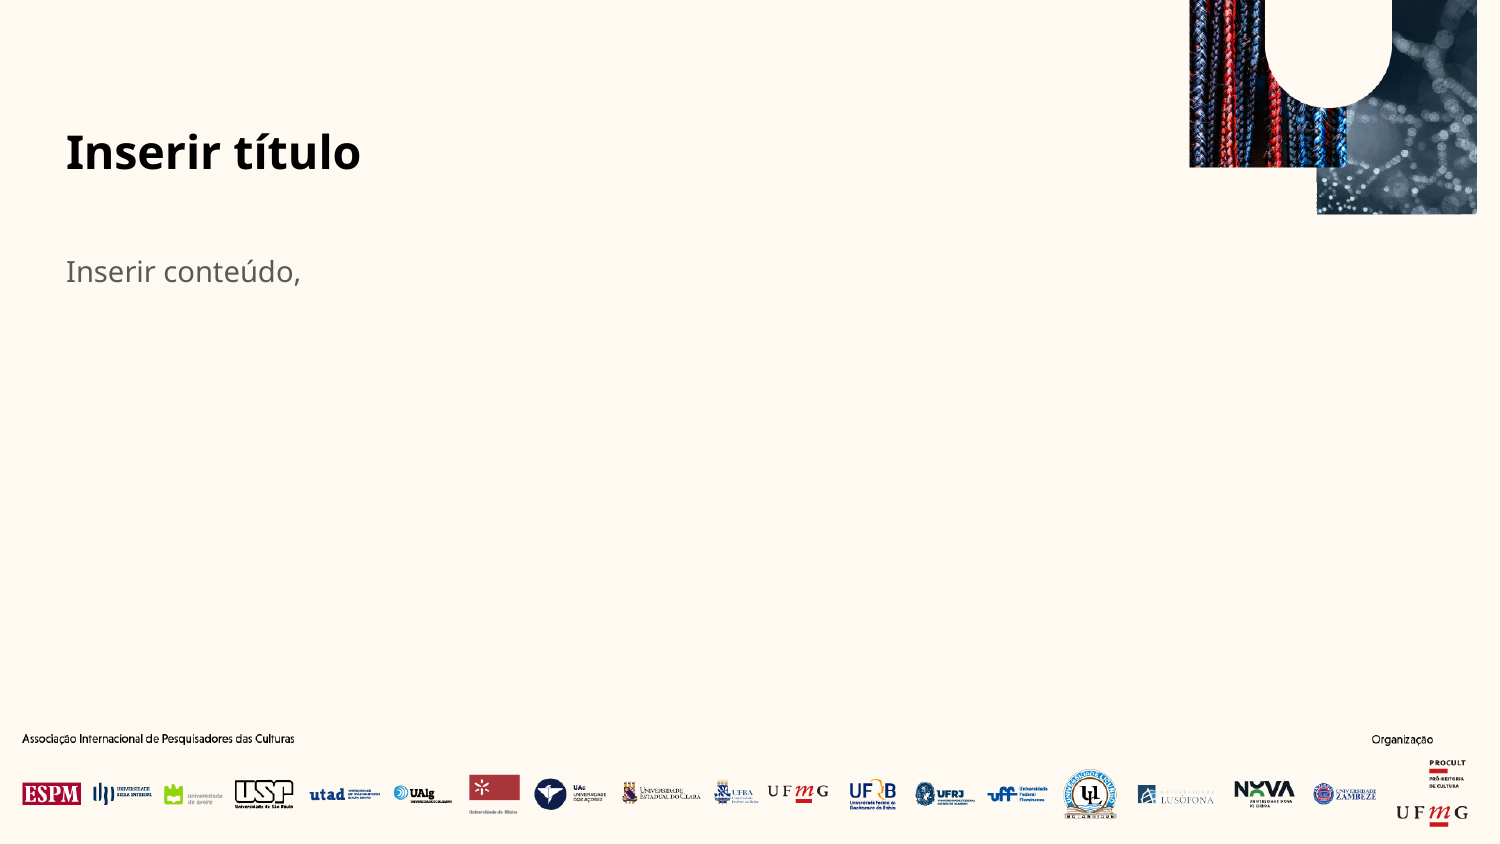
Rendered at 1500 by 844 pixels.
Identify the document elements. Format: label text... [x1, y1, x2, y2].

list Inserir conteúdo, [51, 230, 1449, 717]
picture [0, 0, 1500, 844]
title Inserir título [51, 104, 1163, 199]
